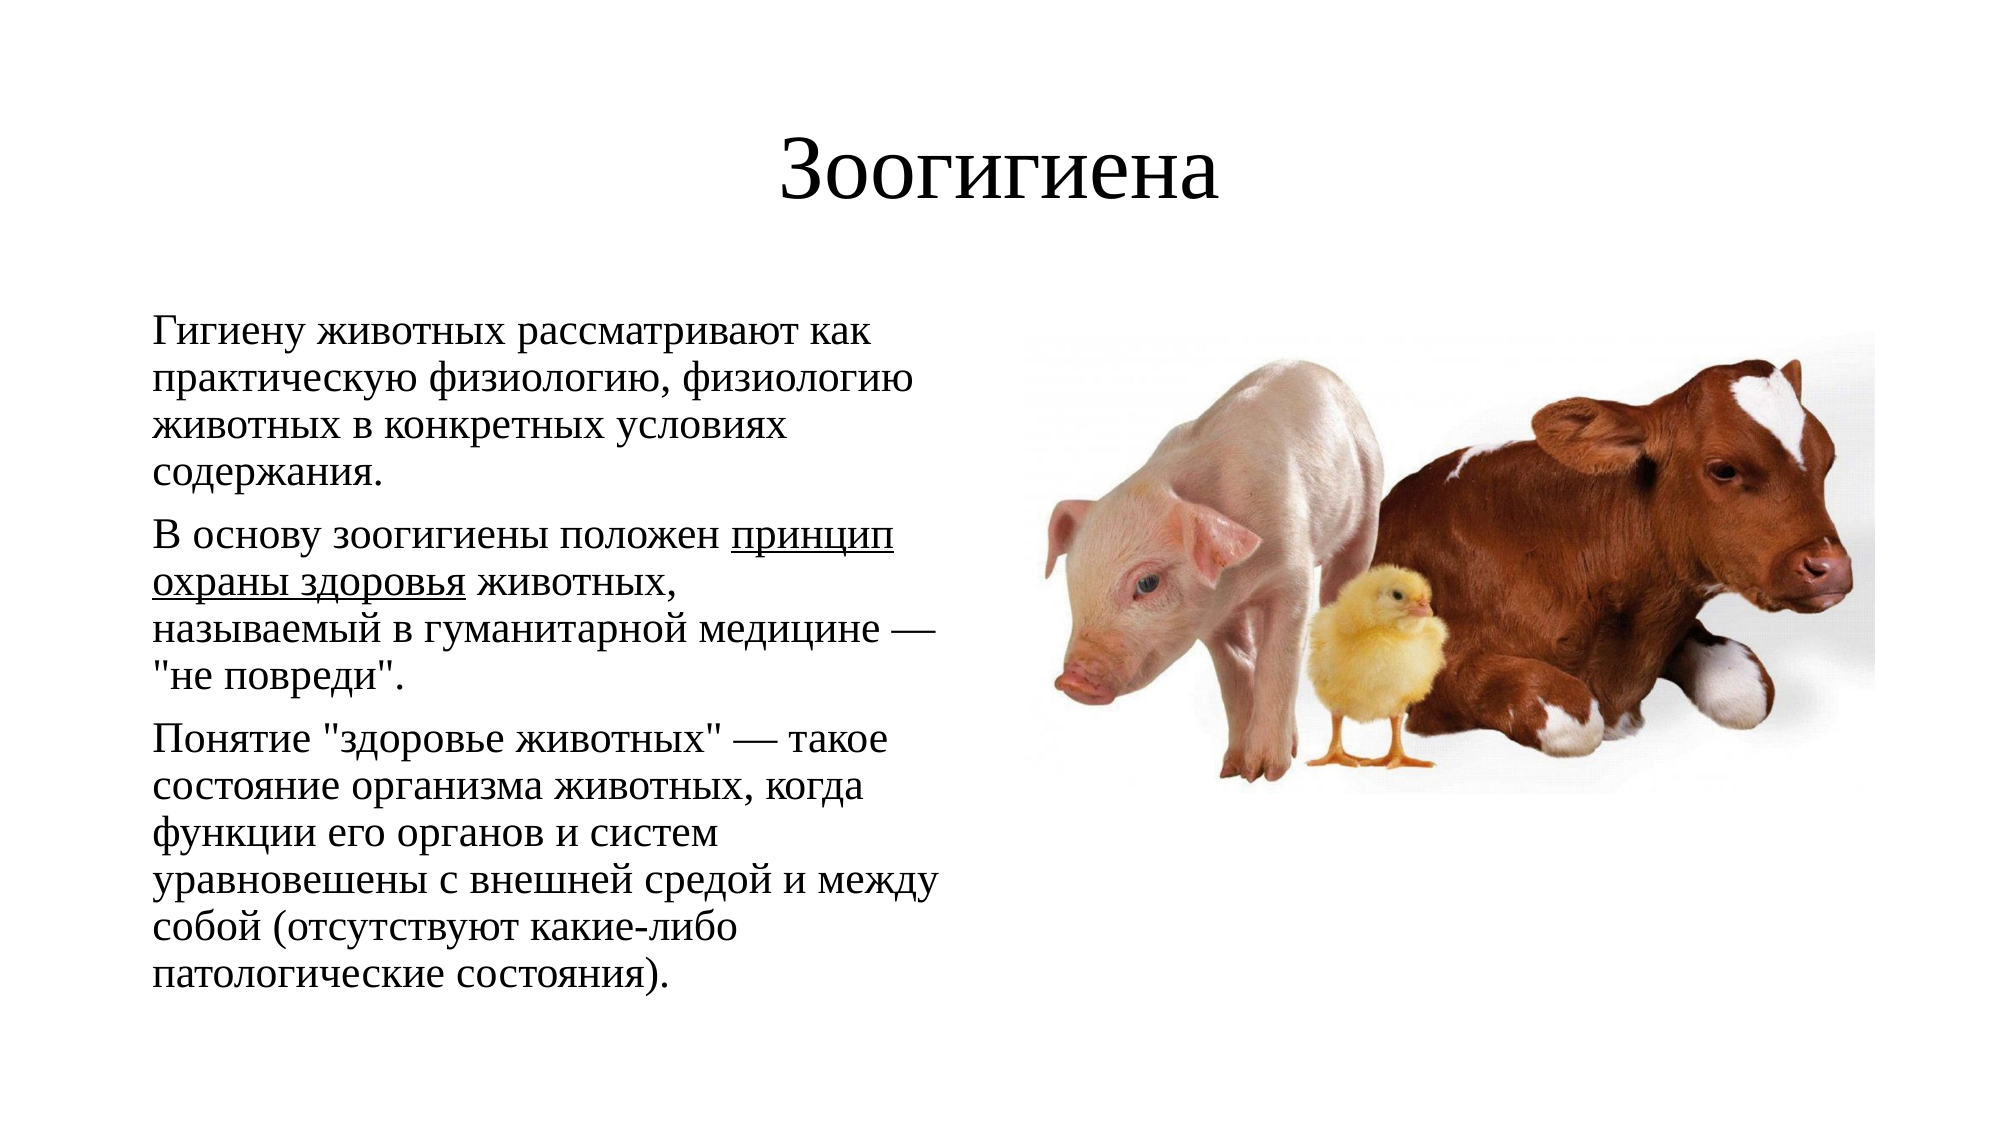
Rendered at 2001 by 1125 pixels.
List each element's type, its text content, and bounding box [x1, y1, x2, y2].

title Зоогигиена [137, 59, 1863, 278]
list Гигиену животных рассматривают как практическую физиологию, физиологию животных в конкретных условиях содержания. В основу зоогигиены положен принцип охраны здоровья животных, называемый в гуманитарной медицине — "не повреди". Понятие "здоровье животных" — такое состояние организма животных, когда функции его органов и систем уравновешены с внешней средой и между собой (отсутствуют какие-либо патологические состояния). [137, 299, 988, 1014]
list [1024, 330, 1875, 794]
